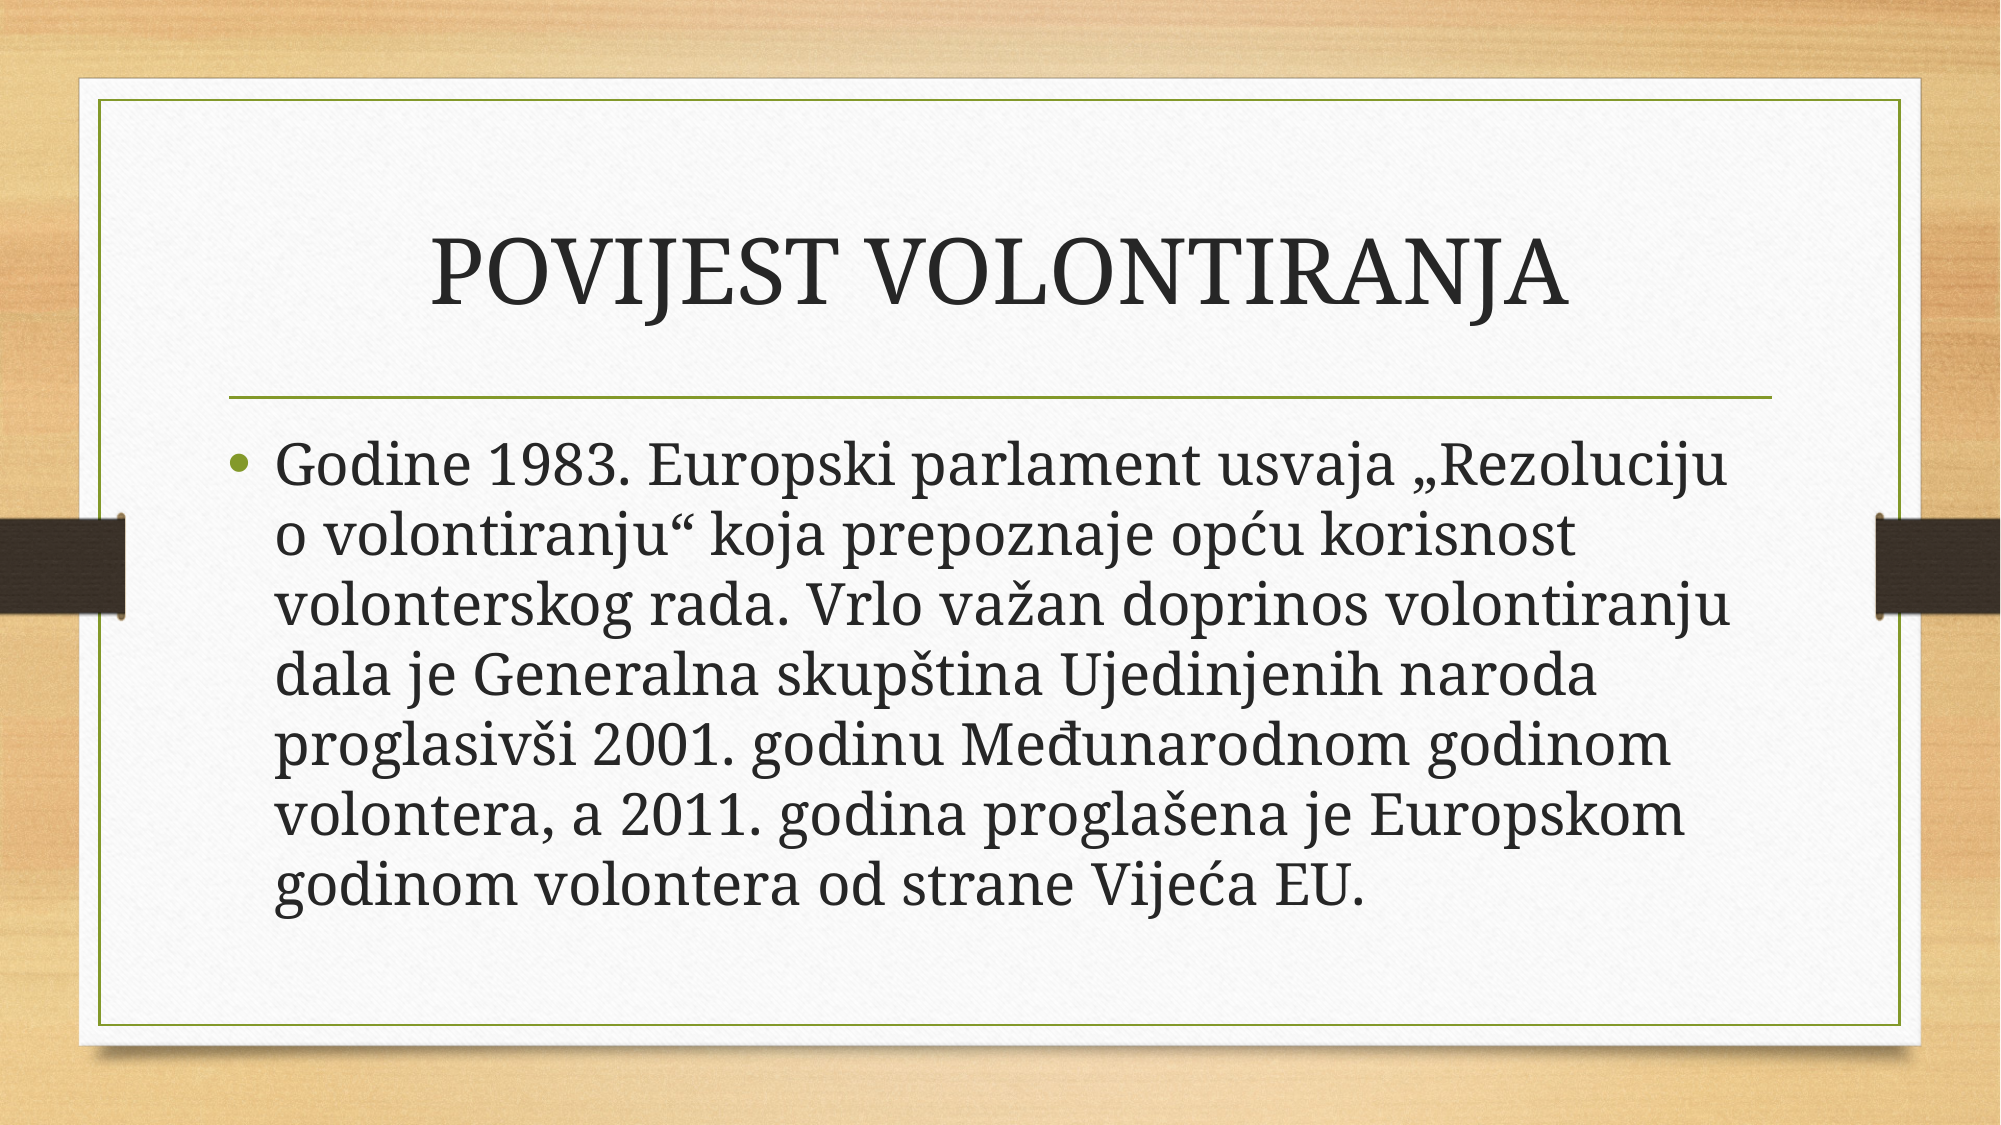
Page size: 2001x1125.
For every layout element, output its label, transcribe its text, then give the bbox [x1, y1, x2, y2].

list Godine 1983. Europski parlament usvaja „Rezoluciju o volontiranju“ koja prepoznaje opću korisnost volonterskog rada. Vrlo važan doprinos volontiranju dala je Generalna skupština Ujedinjenih naroda proglasivši 2001. godinu Međunarodnom godinom volontera, a 2011. godina proglašena je Europskom godinom volontera od strane Vijeća EU. [212, 419, 1788, 964]
picture [0, 0, 2001, 1125]
title POVIJEST VOLONTIRANJA [212, 161, 1788, 375]
